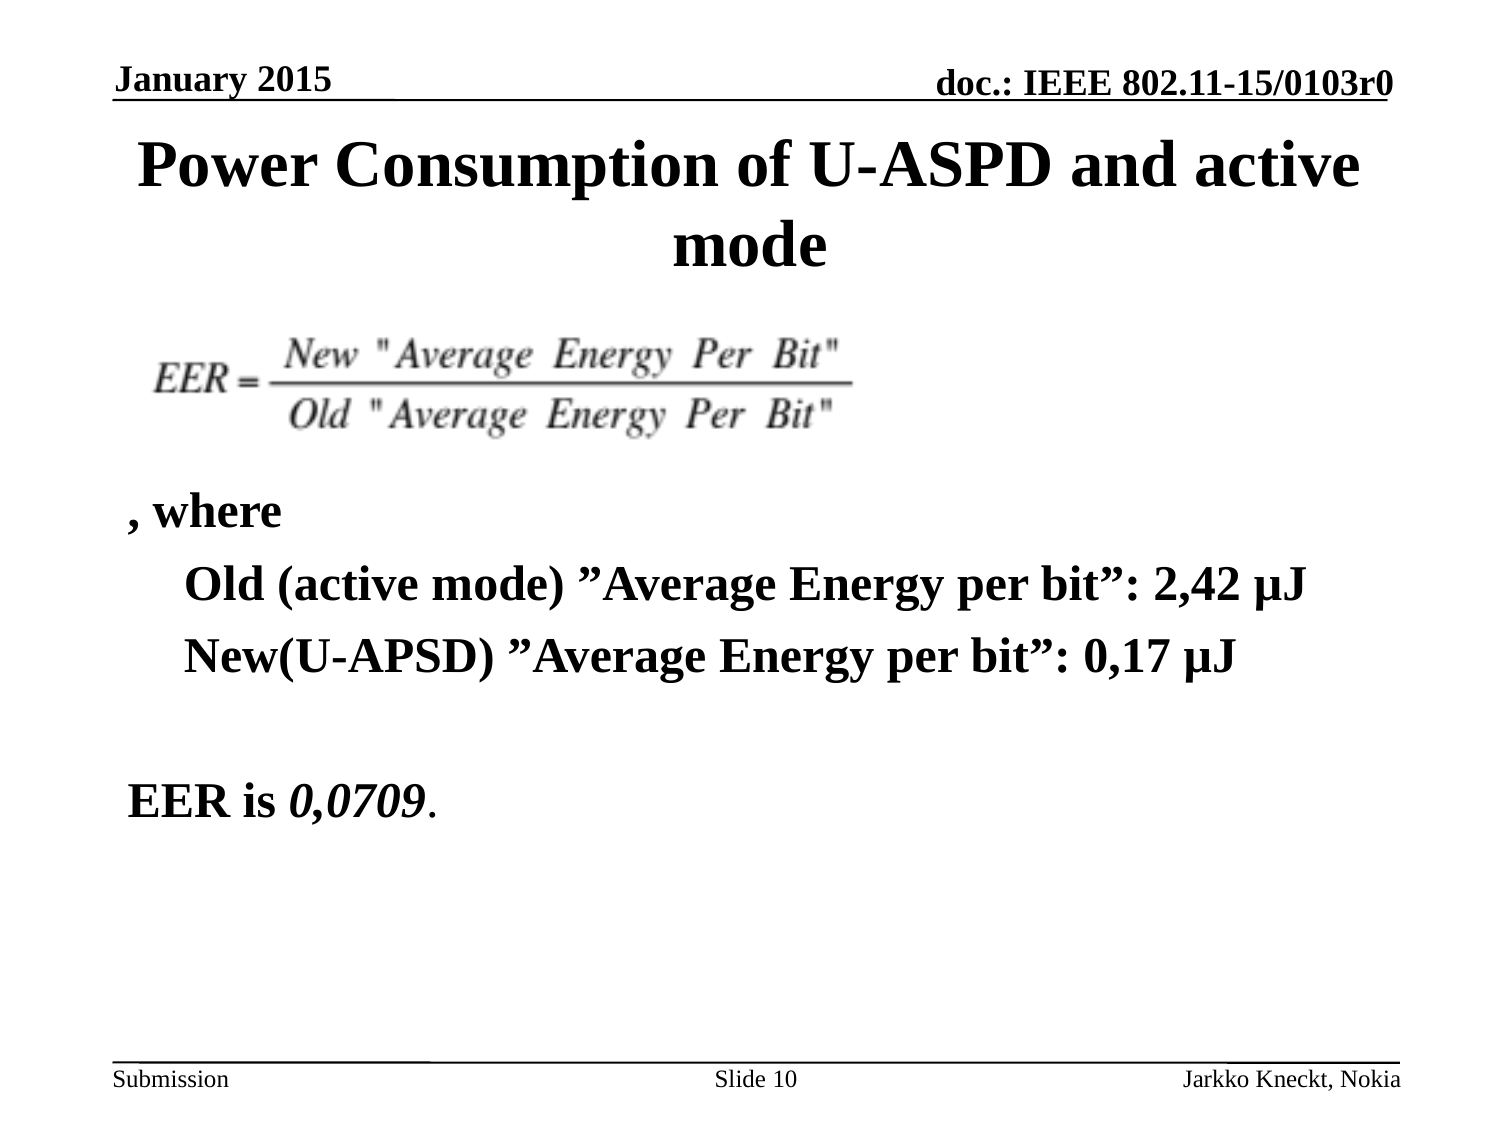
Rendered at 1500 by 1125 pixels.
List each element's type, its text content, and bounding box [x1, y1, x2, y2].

slide_number Slide 10 [712, 1061, 800, 1123]
footer Jarkko Kneckt, Nokia [878, 1061, 1402, 1093]
title Power Consumption of U-ASPD and active mode [112, 112, 1388, 288]
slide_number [114, 54, 423, 100]
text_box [147, 325, 857, 443]
list , where Old (active mode) ”Average Energy per bit”: 2,42 µJ New(U-APSD) ”Average Energy per bit”: 0,17 µJ EER is 0,0709. [112, 324, 1388, 1000]
